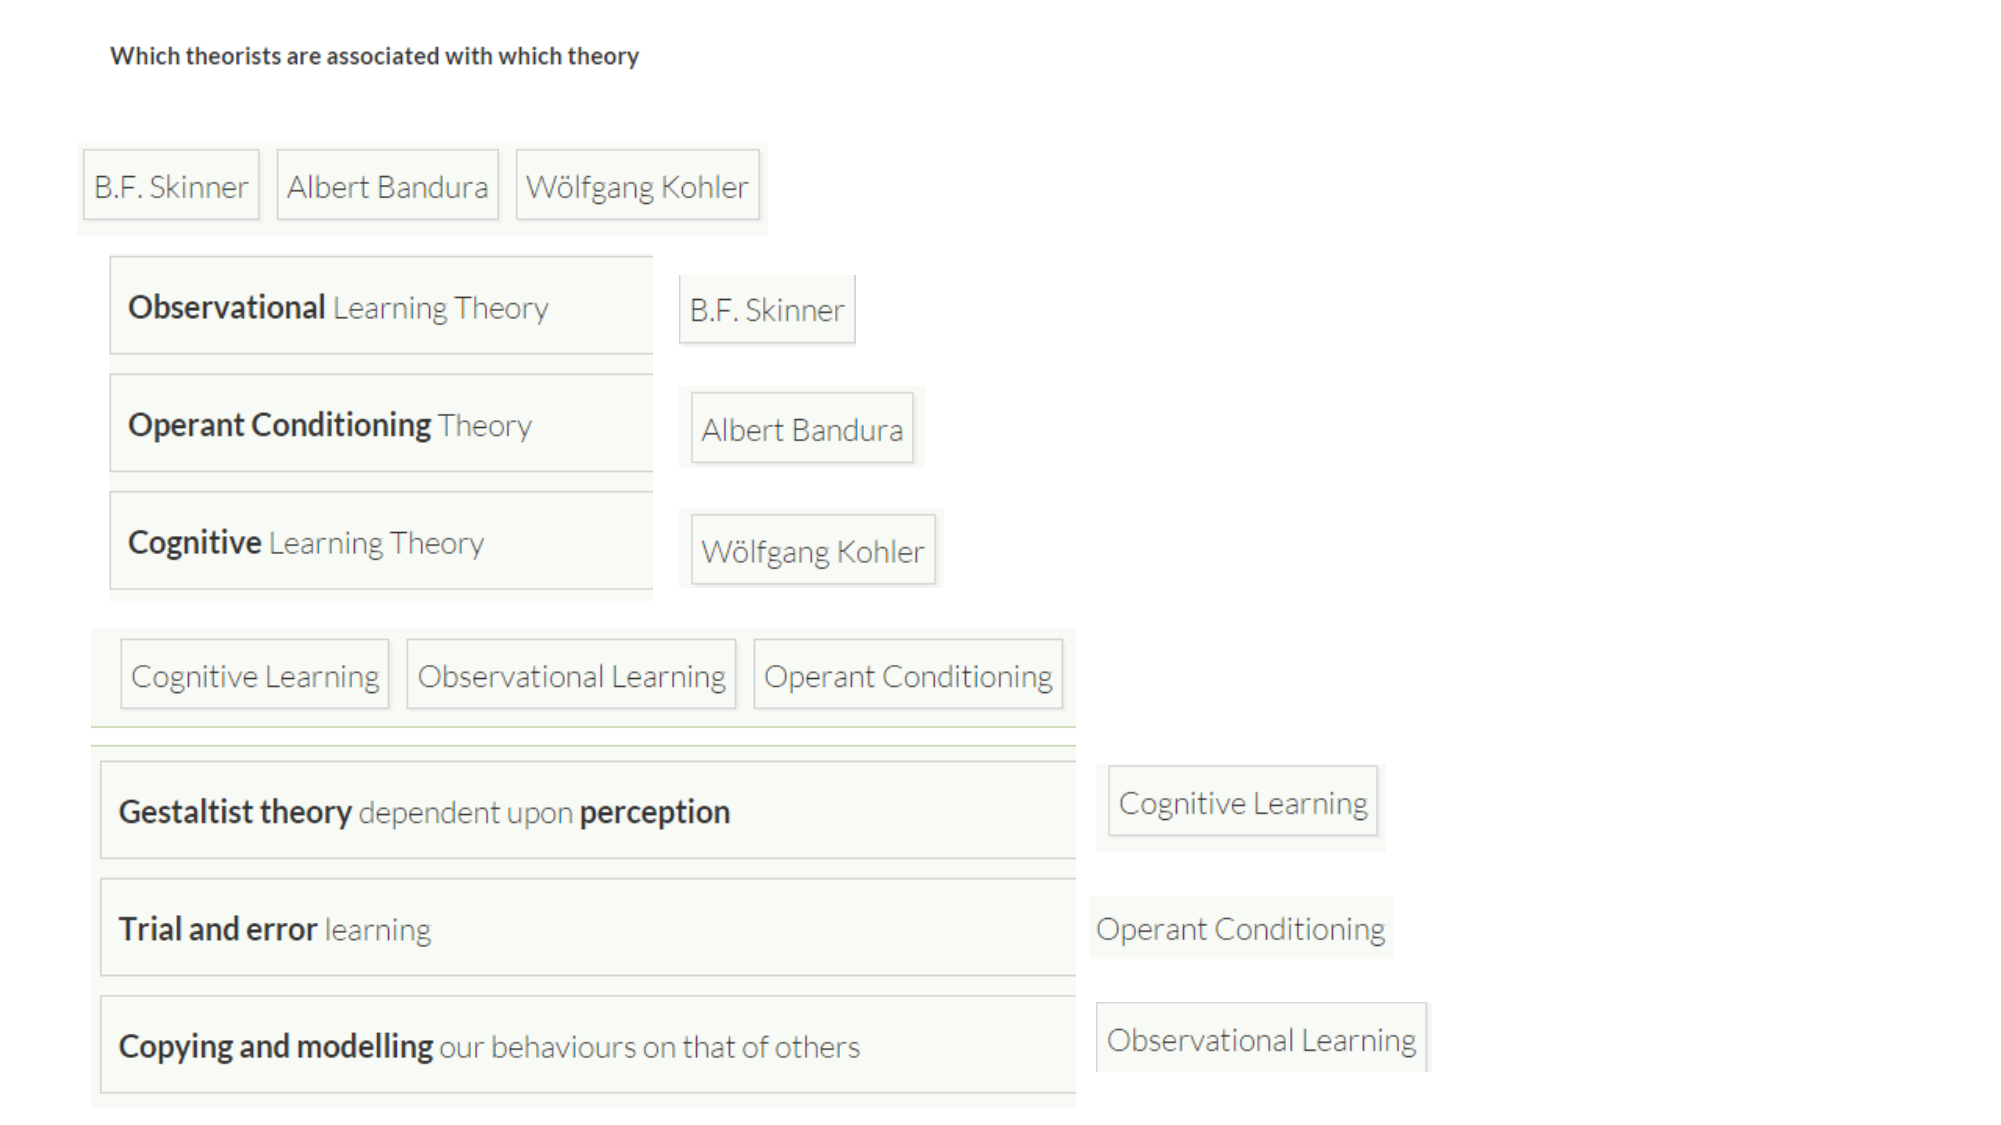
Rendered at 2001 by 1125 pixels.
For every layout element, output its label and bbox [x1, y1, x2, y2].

picture [76, 143, 768, 236]
picture [679, 275, 856, 347]
picture [679, 386, 925, 468]
picture [1096, 764, 1386, 852]
picture [1089, 896, 1393, 959]
picture [91, 36, 653, 79]
picture [1096, 1002, 1432, 1072]
picture [105, 253, 653, 601]
picture [91, 628, 1076, 1109]
picture [679, 508, 944, 588]
